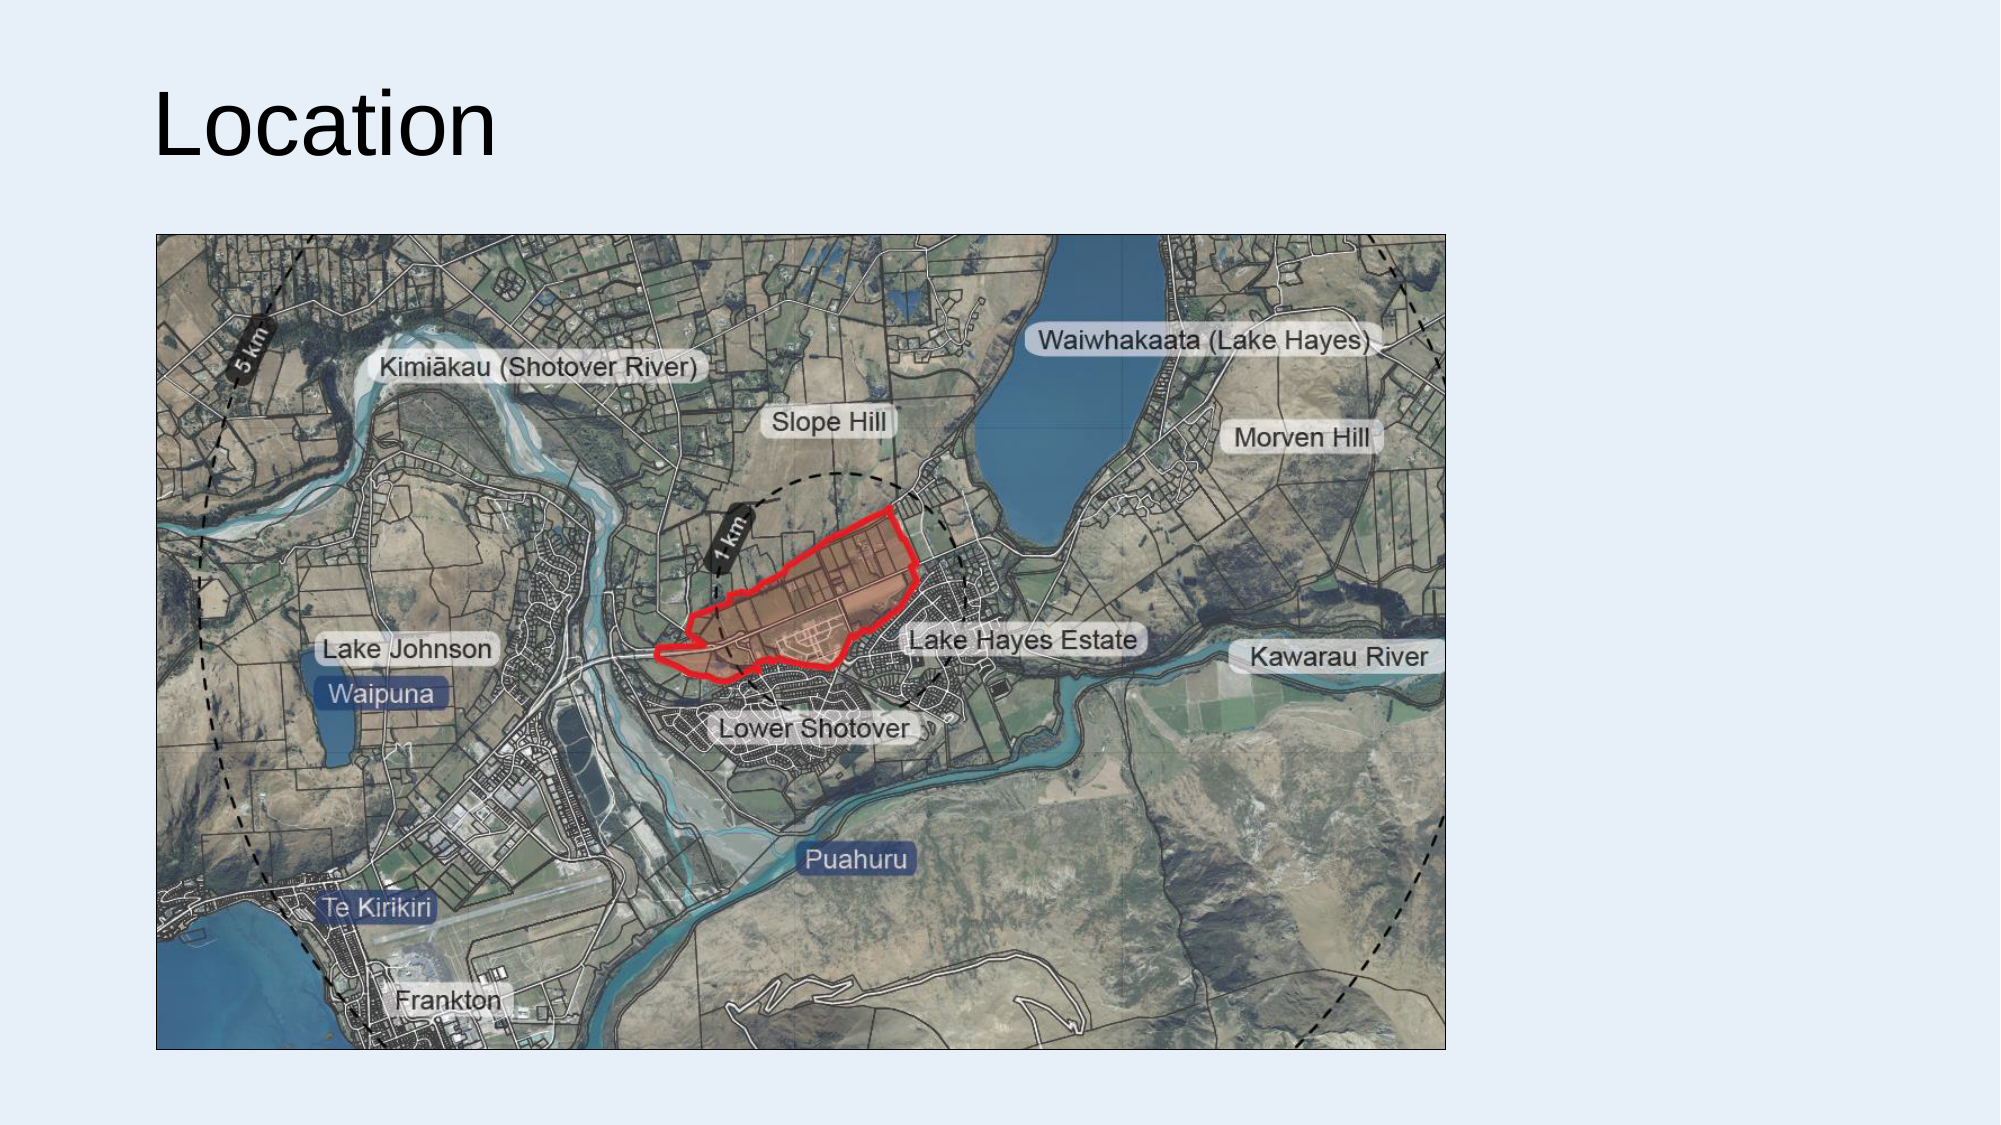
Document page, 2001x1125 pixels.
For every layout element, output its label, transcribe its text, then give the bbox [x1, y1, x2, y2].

picture [156, 234, 1446, 1050]
title Location [137, 17, 1863, 235]
